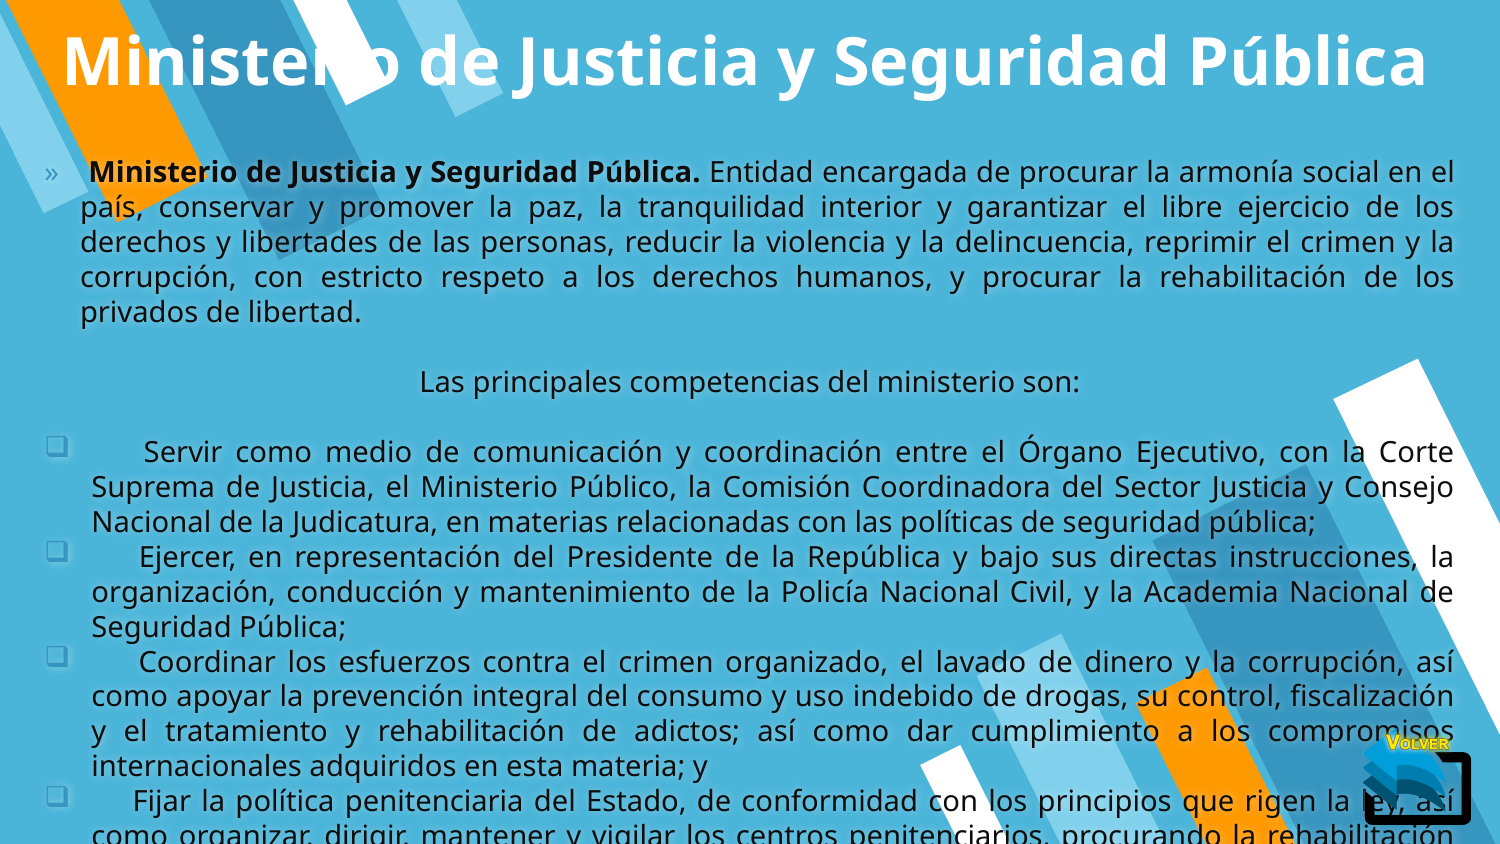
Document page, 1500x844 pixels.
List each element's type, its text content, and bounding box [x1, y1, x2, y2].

picture [1361, 726, 1472, 827]
title Ministerio de Justicia y Seguridad Pública [13, 8, 1476, 114]
text_box Ministerio de Justicia y Seguridad Pública. Entidad encargada de procurar la armonía social en el país, conservar y promover la paz, la tranquilidad interior y garantizar el libre ejercicio de los derechos y libertades de las personas, reducir la violencia y la delincuencia, reprimir el crimen y la corrupción, con estricto respeto a los derechos humanos, y procurar la rehabilitación de los privados de libertad. Las principales competencias del ministerio son: Servir como medio de comunicación y coordinación entre el Órgano Ejecutivo, con la Corte Suprema de Justicia, el Ministerio Público, la Comisión Coordinadora del Sector Justicia y Consejo Nacional de la Judicatura, en materias relacionadas con las políticas de seguridad pública; Ejercer, en representación del Presidente de la República y bajo sus directas instrucciones, la organización, conducción y mantenimiento de la Policía Nacional Civil, y la Academia Nacional de Seguridad Pública; Coordinar los esfuerzos contra el crimen organizado, el lavado de dinero y la corrupción, así como apoyar la prevención integral del consumo y uso indebido de drogas, su control, fiscalización y el tratamiento y rehabilitación de adictos; así como dar cumplimiento a los compromisos internacionales adquiridos en esta materia; y Fijar la política penitenciaria del Estado, de conformidad con los principios que rigen la ley, así como organizar, dirigir, mantener y vigilar los centros penitenciarios, procurando la rehabilitación del recluso y su reinserción en la sociedad. [29, 138, 1471, 777]
